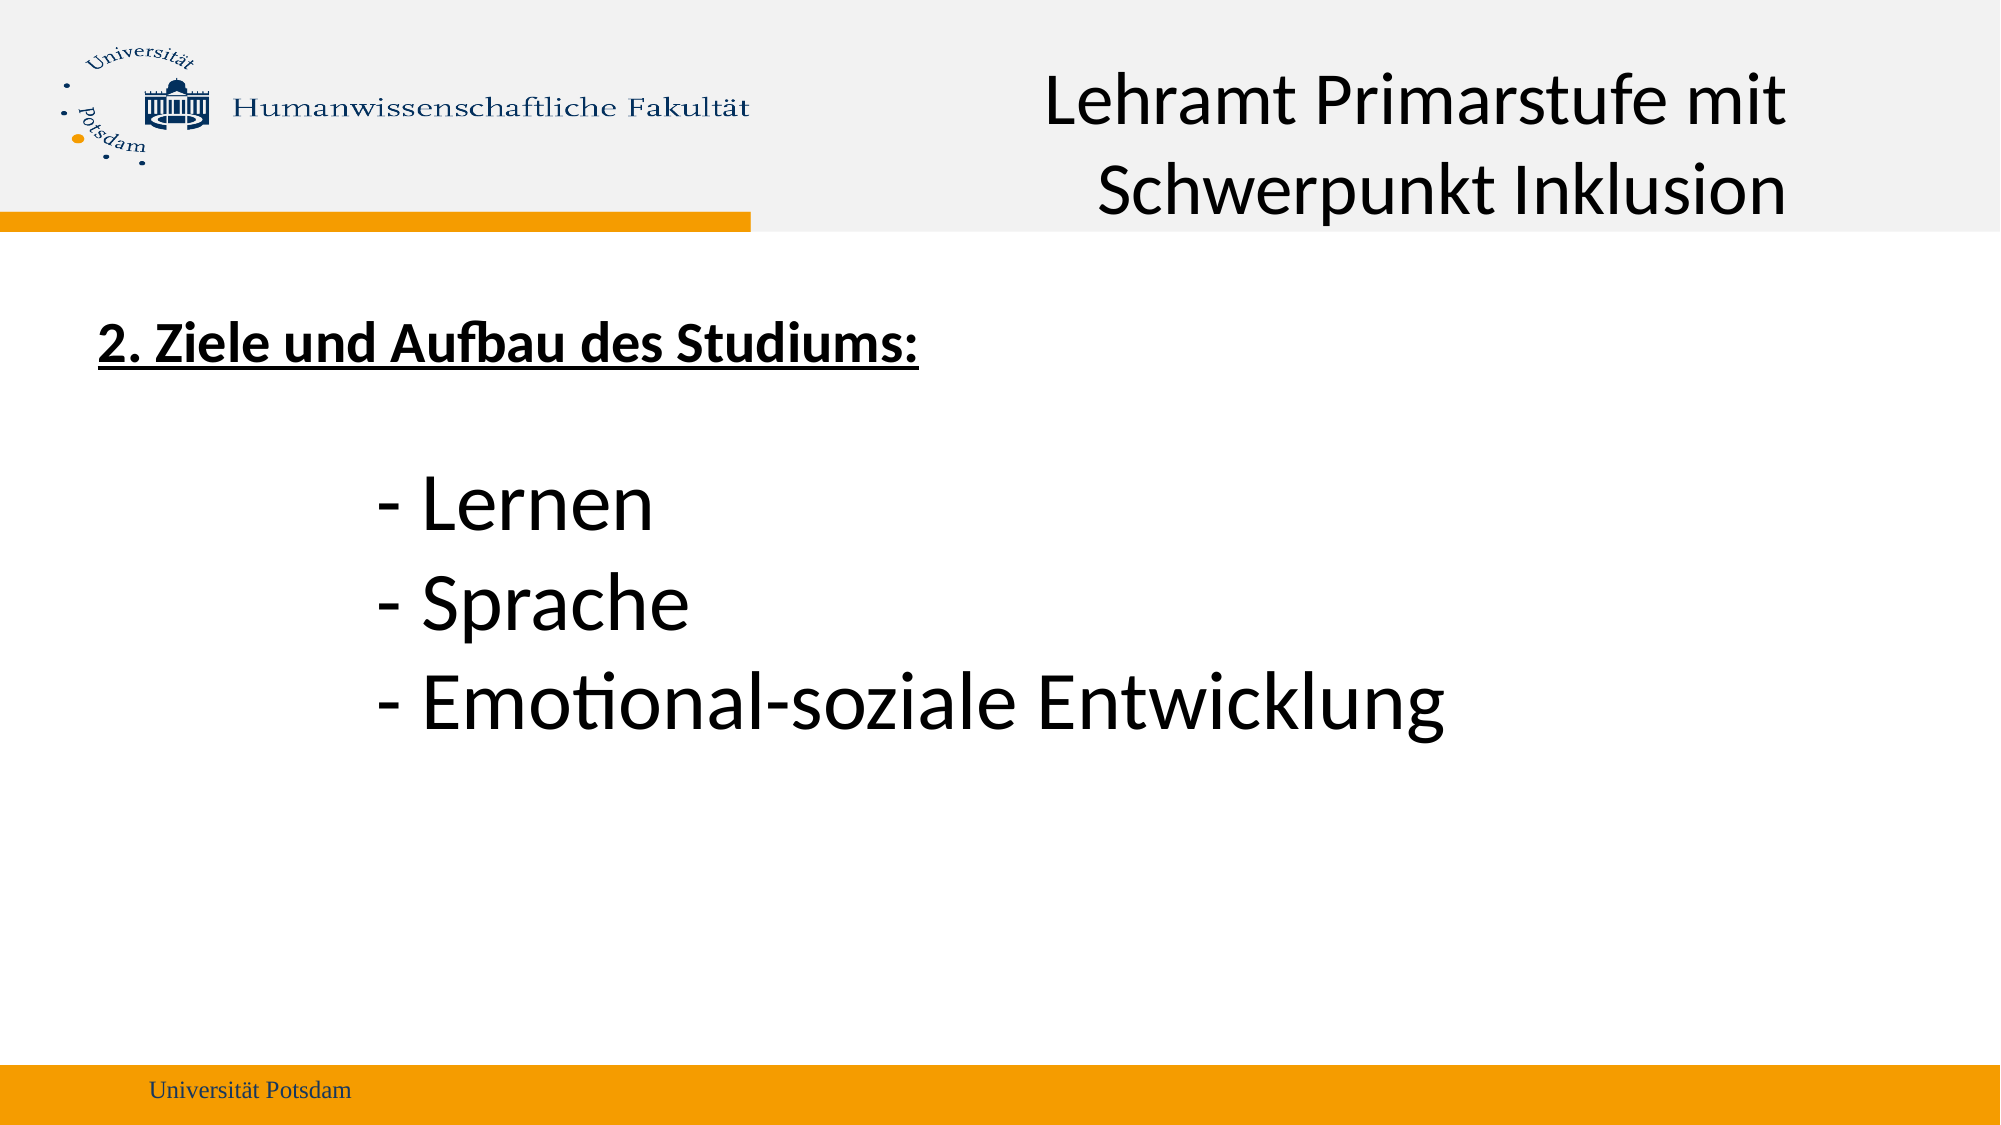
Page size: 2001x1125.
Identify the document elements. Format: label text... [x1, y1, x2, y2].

text_box - Lernen - Sprache - Emotional-soziale Entwicklung [362, 439, 1577, 755]
text_box Lehramt Primarstufe mit Schwerpunkt Inklusion [934, 42, 1804, 237]
picture [0, 47, 758, 232]
text_box 2. Ziele und Aufbau des Studiums: [82, 296, 1371, 381]
